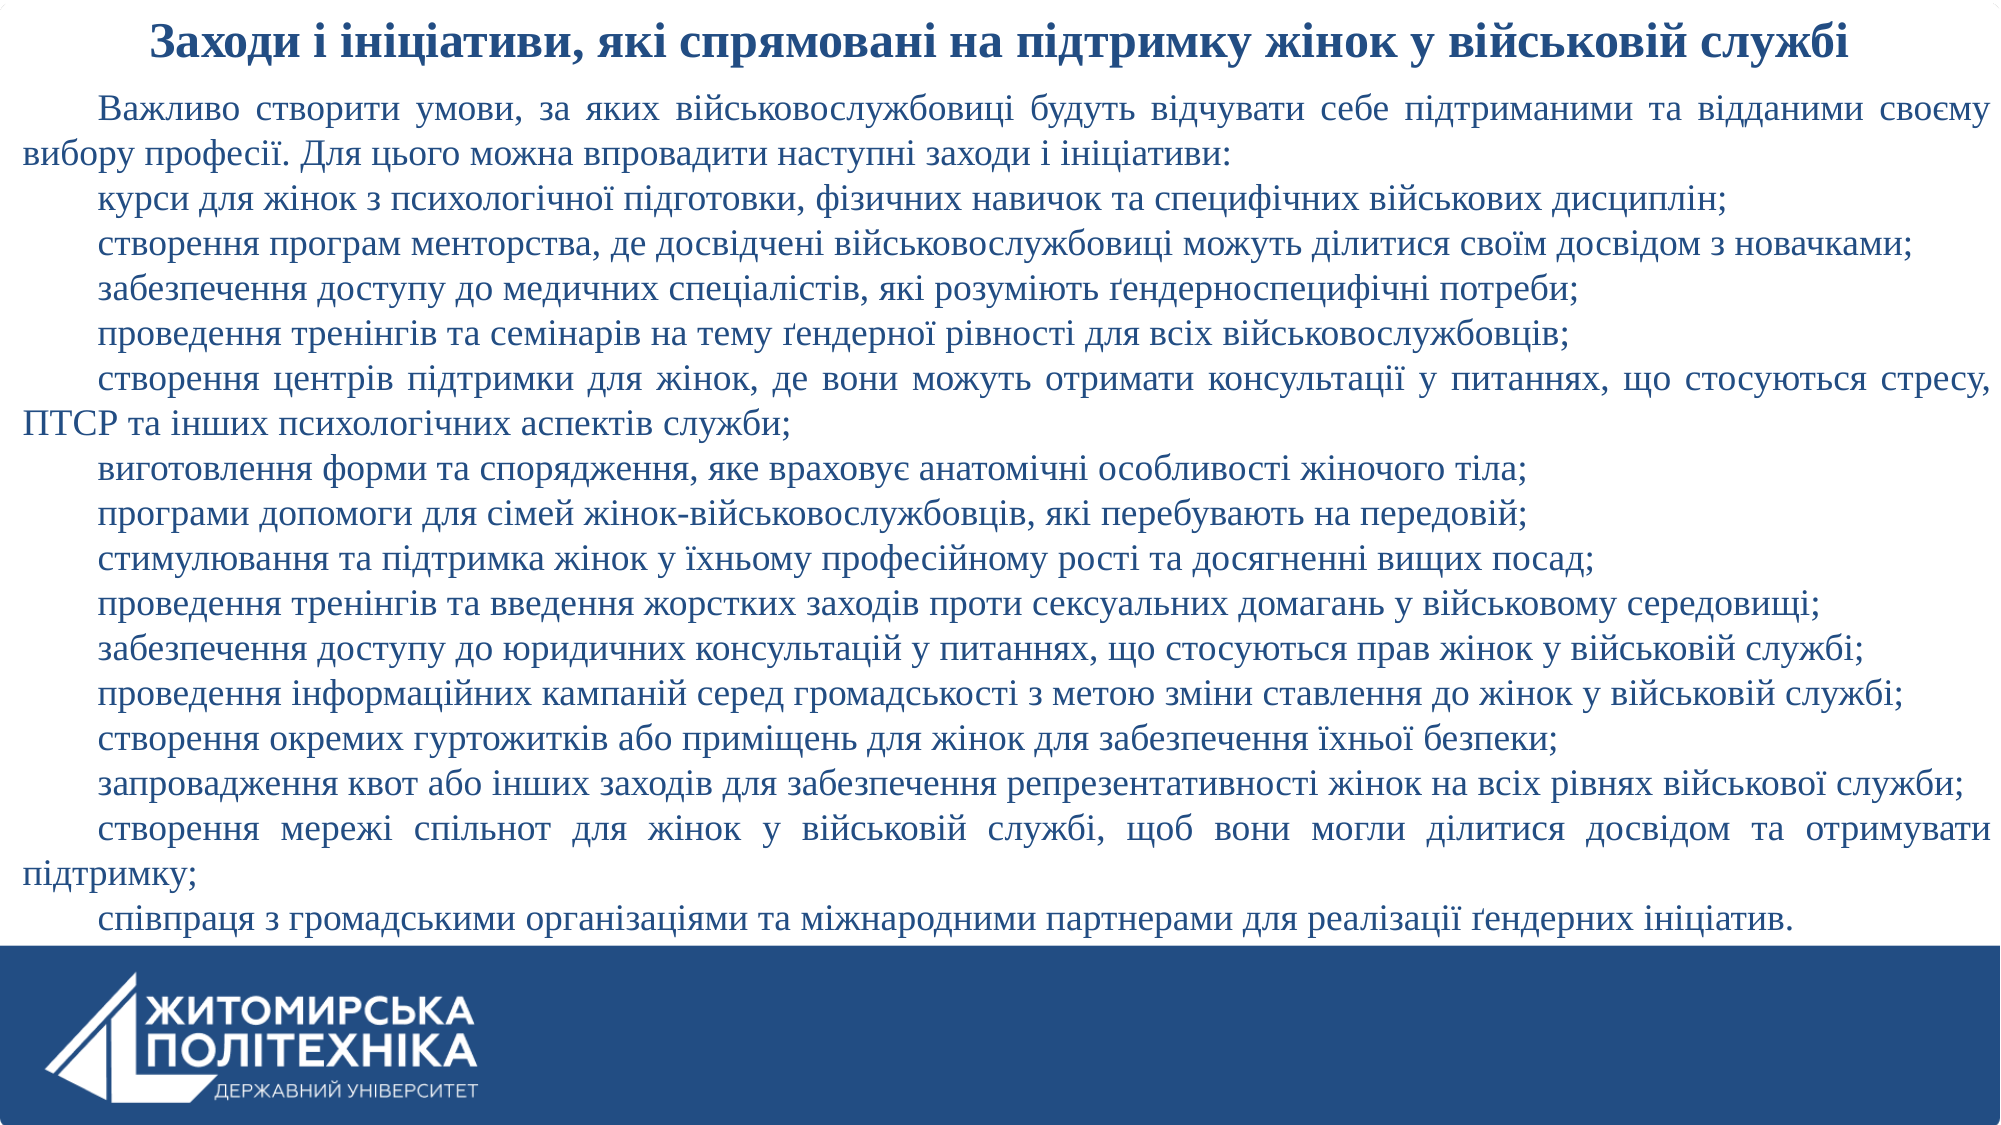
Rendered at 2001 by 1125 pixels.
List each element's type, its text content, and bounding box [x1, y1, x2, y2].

text_box Заходи і ініціативи, які спрямовані на підтримку жінок у військовій службі [7, 0, 1993, 75]
text_box Важливо створити умови, за яких військовослужбовиці будуть відчувати себе підтриманими та відданими своєму вибору професії. Для цього можна впровадити наступні заходи і ініціативи: курси для жінок з психологічної підготовки, фізичних навичок та специфічних військових дисциплін; створення програм менторства, де досвідчені військовослужбовиці можуть ділитися своїм досвідом з новачками; забезпечення доступу до медичних спеціалістів, які розуміють ґендерноспецифічні потреби; проведення тренінгів та семінарів на тему ґендерної рівності для всіх військовослужбовців; створення центрів підтримки для жінок, де вони можуть отримати консультації у питаннях, що стосуються стресу, ПТСР та інших психологічних аспектів служби; виготовлення форми та спорядження, яке враховує анатомічні особливості жіночого тіла; програми допомоги для сімей жінок-військовослужбовців, які перебувають на передовій; стимулювання та підтримка жінок у їхньому професійному рості та досягненні вищих посад; проведення тренінгів та введення жорстких заходів проти сексуальних домагань у військовому середовищі; забезпечення доступу до юридичних консультацій у питаннях, що стосуються прав жінок у військовій службі; проведення інформаційних кампаній серед громадськості з метою зміни ставлення до жінок у військовій службі; створення окремих гуртожитків або приміщень для жінок для забезпечення їхньої безпеки; запровадження квот або інших заходів для забезпечення репрезентативності жінок на всіх рівнях військової служби; створення мережі спільнот для жінок у військовій службі, щоб вони могли ділитися досвідом та отримувати підтримку; співпраця з громадськими організаціями та міжнародними партнерами для реалізації ґендерних ініціатив. [7, 75, 2000, 946]
picture [0, 3, 2000, 1125]
picture [1993, 3, 2000, 75]
